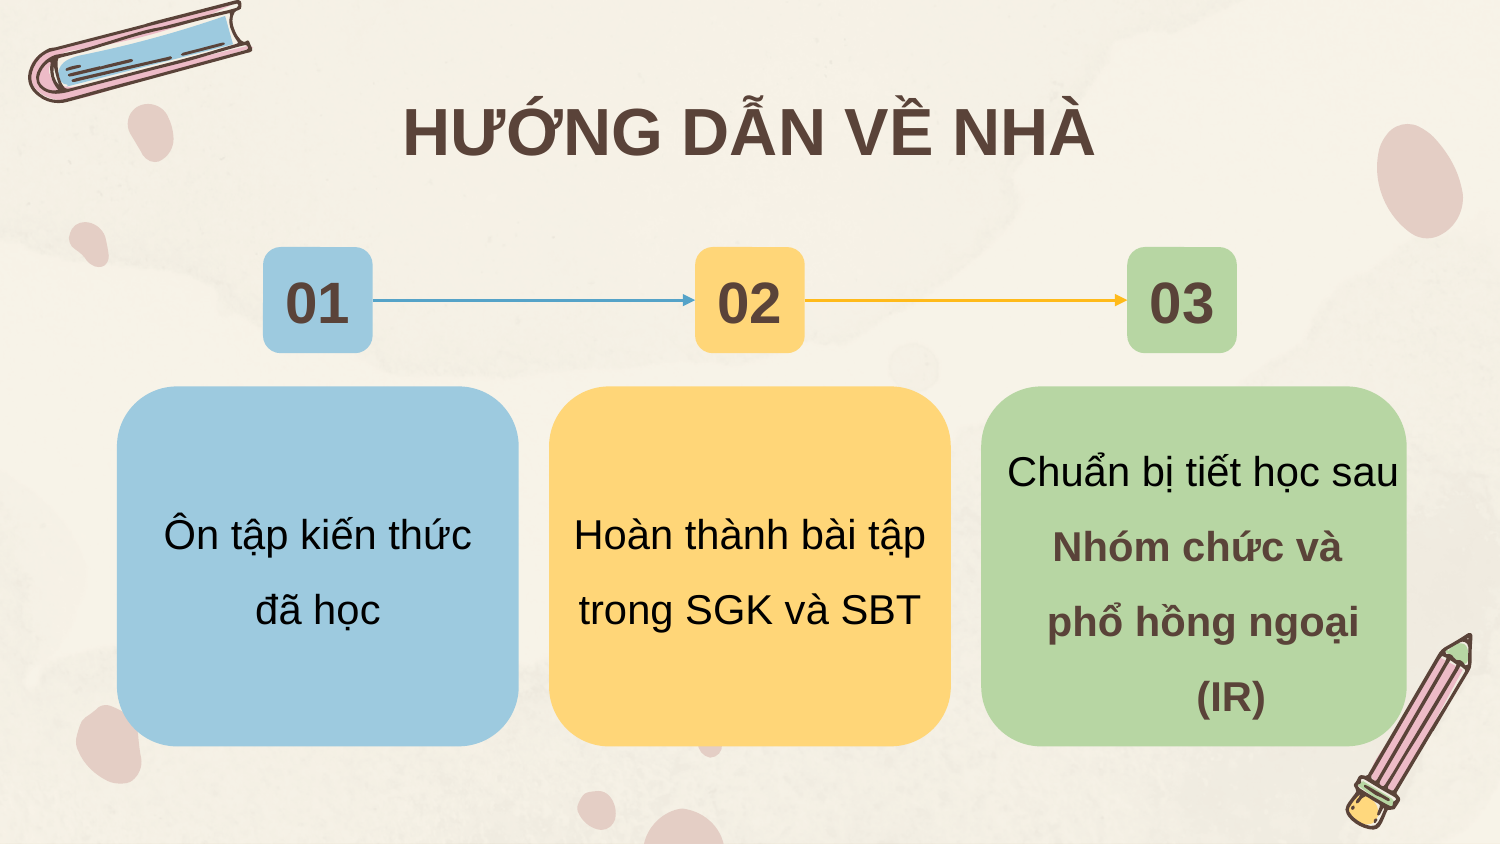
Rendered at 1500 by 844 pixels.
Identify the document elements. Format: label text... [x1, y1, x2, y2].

text_box 01 [262, 246, 373, 354]
text_box Hoàn thành bài tập trong SGK và SBT [557, 475, 943, 641]
text_box [998, 728, 1390, 747]
text_box Ôn tập kiến thức đã học [125, 475, 511, 641]
text_box [116, 386, 519, 747]
text_box Chuẩn bị tiết học sau Nhóm chức và phổ hồng ngoại (IR) [973, 412, 1415, 728]
text_box [549, 386, 951, 747]
text_box 03 [1127, 246, 1237, 354]
text_box 02 [695, 246, 805, 354]
text_box [992, 386, 1396, 412]
title HƯỚNG DẪN VỀ NHÀ [116, 73, 1383, 168]
